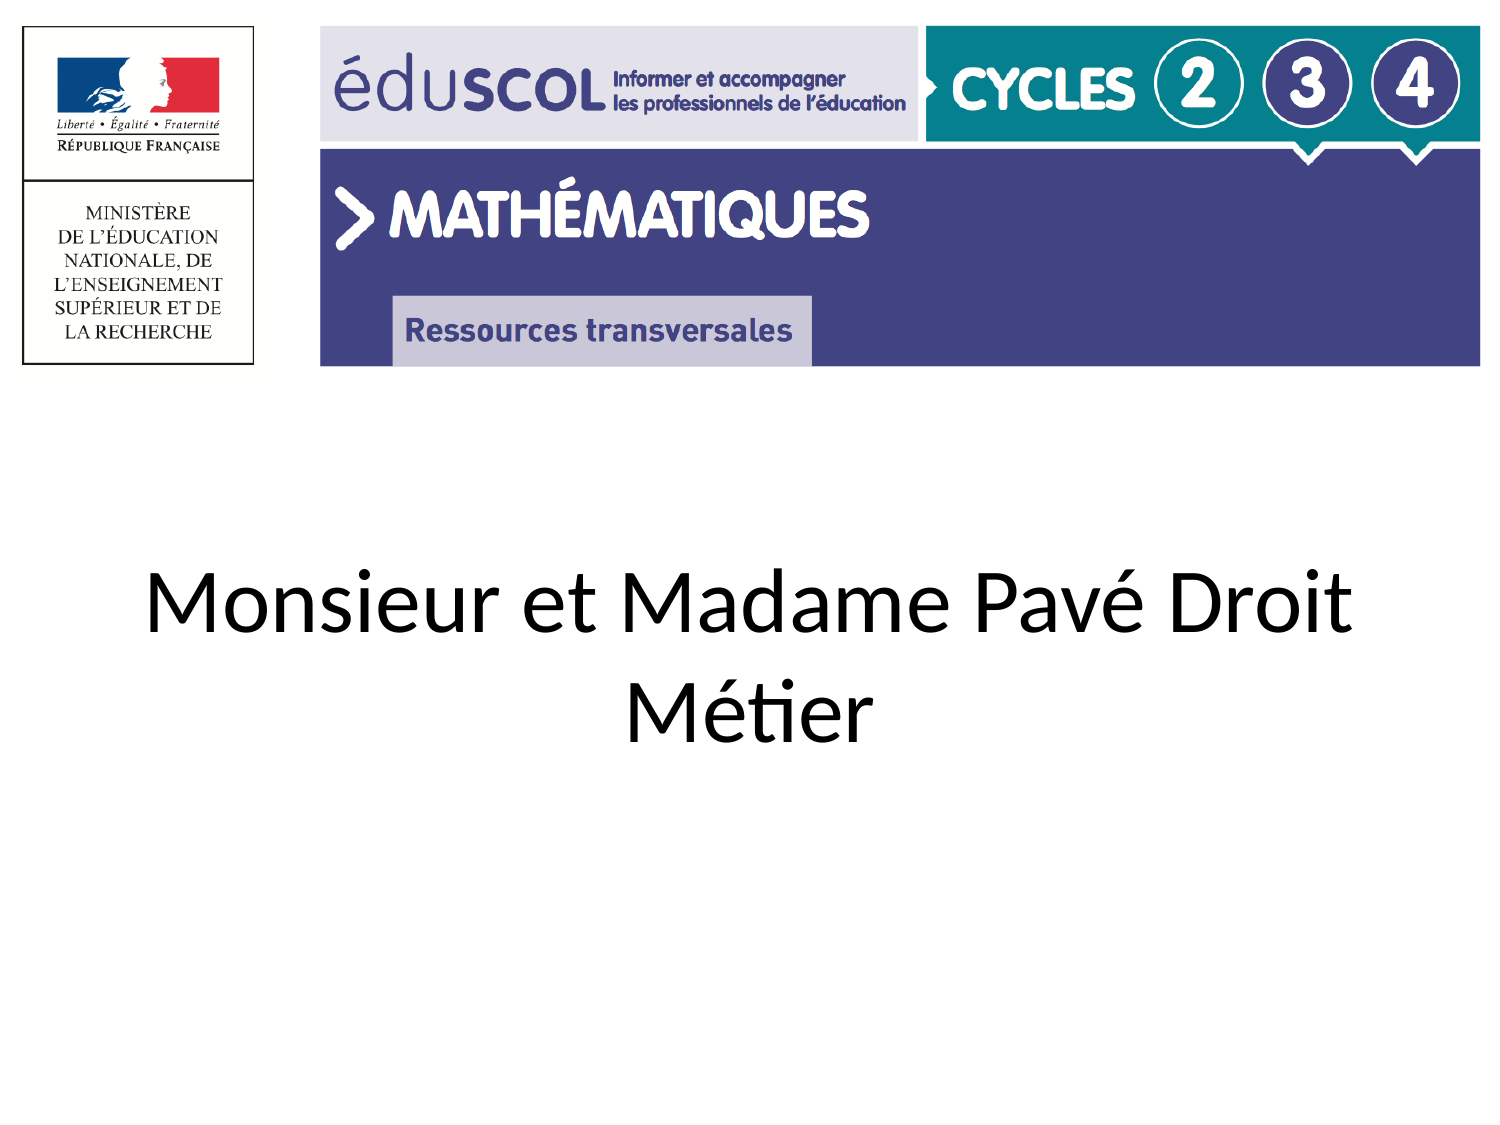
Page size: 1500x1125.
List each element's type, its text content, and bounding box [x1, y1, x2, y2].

title Monsieur et Madame Pavé Droit Métier [112, 530, 1388, 772]
picture [0, 0, 1500, 388]
